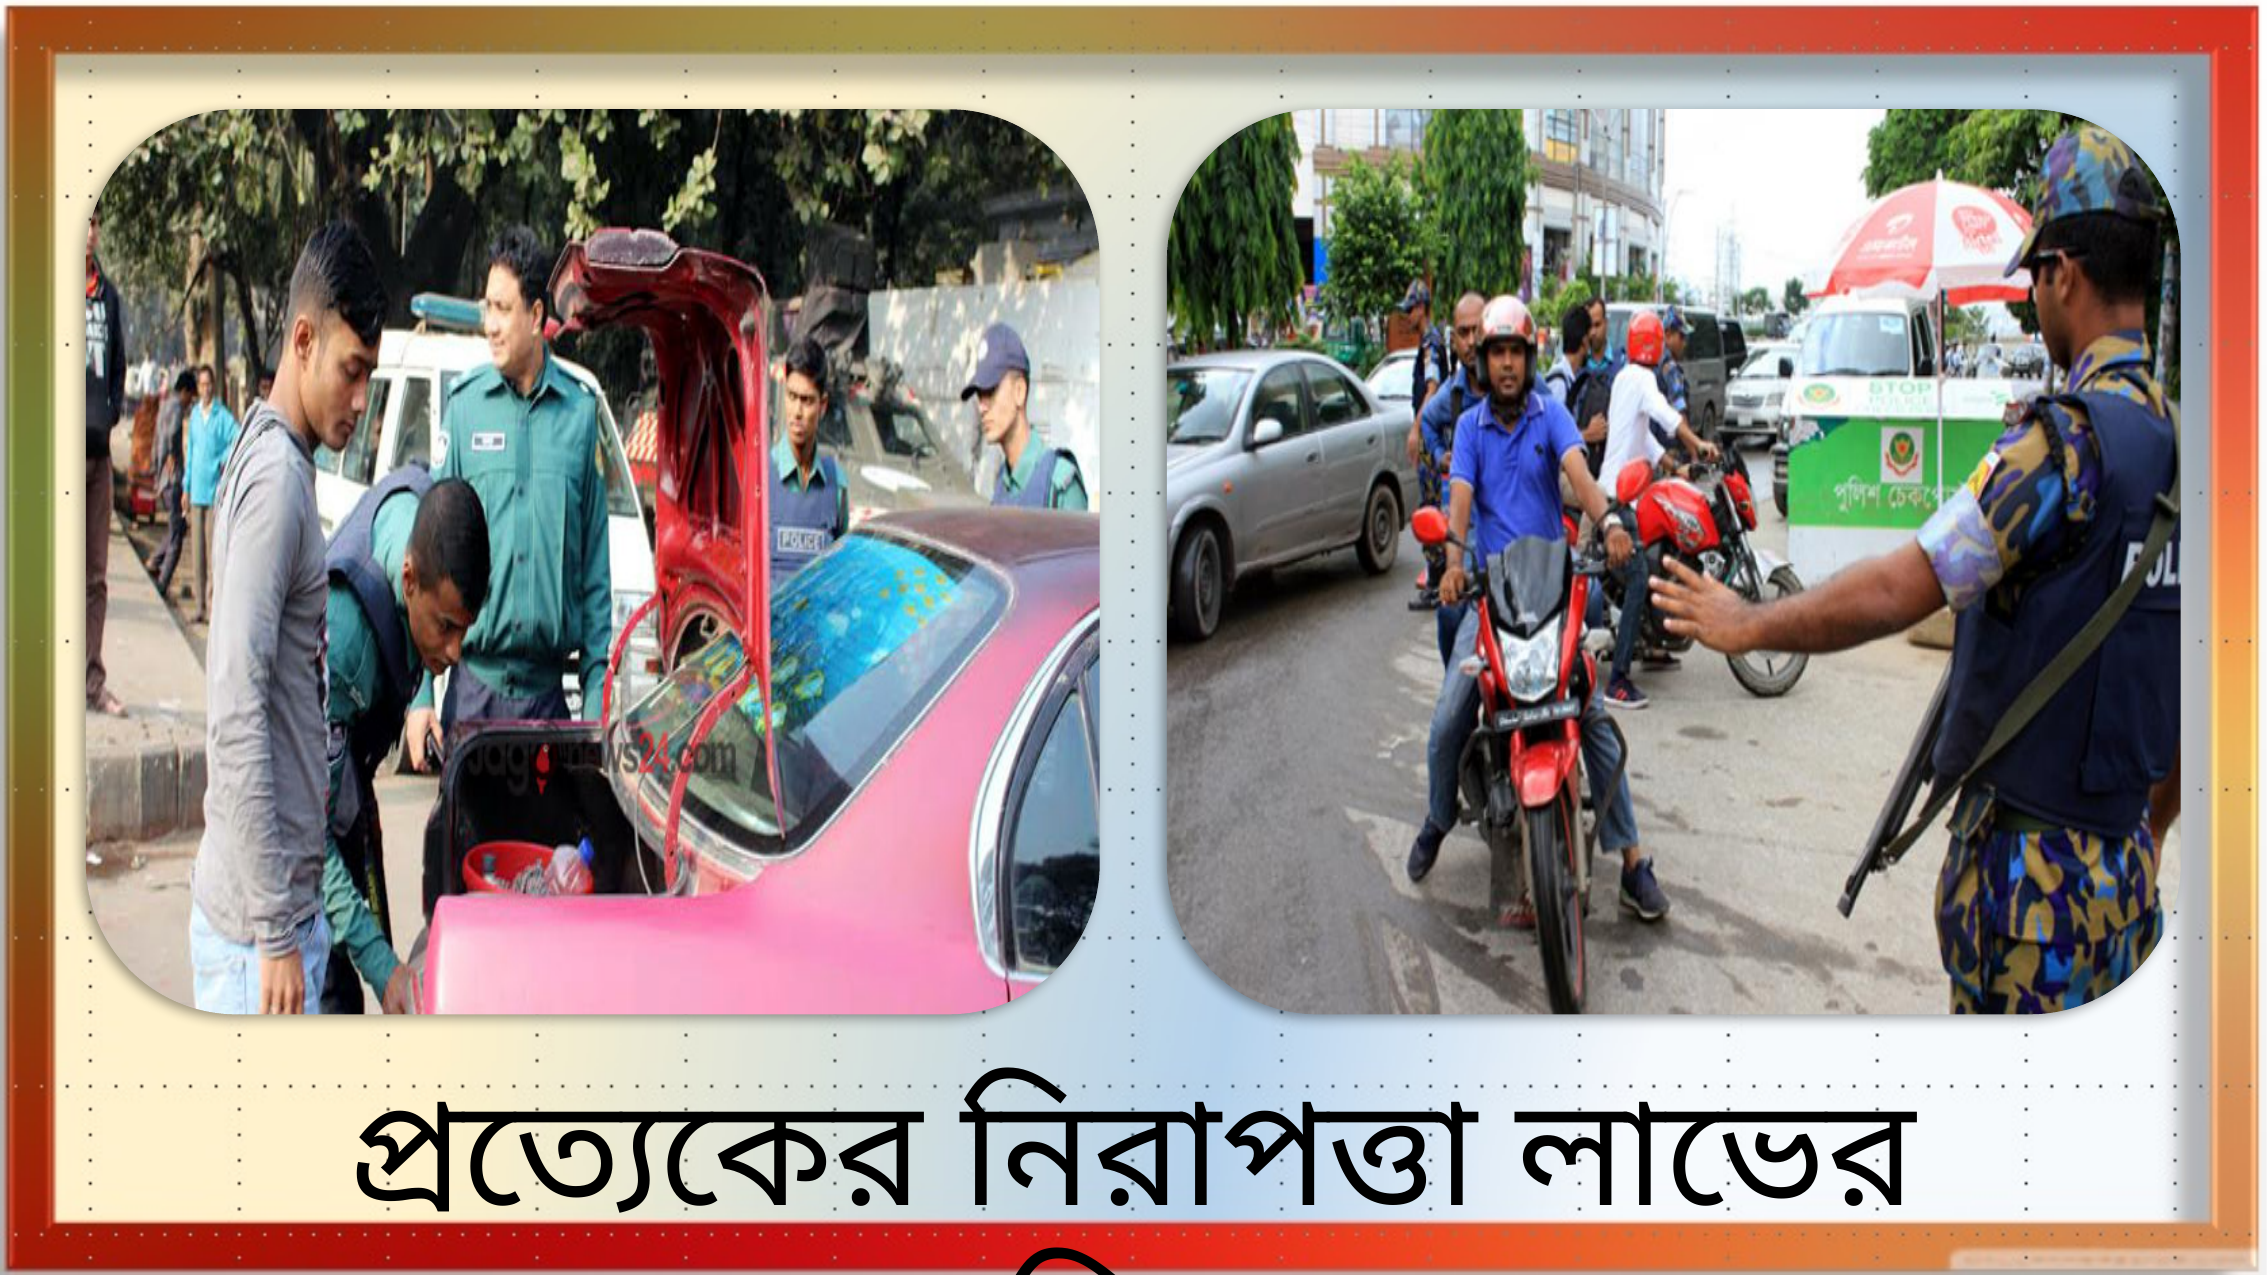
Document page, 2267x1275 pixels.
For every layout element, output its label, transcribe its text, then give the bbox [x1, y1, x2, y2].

text_box প্রত্যেকের নিরাপত্তা লাভের অধিকার [245, 1047, 2021, 1275]
picture [0, 0, 2267, 1275]
